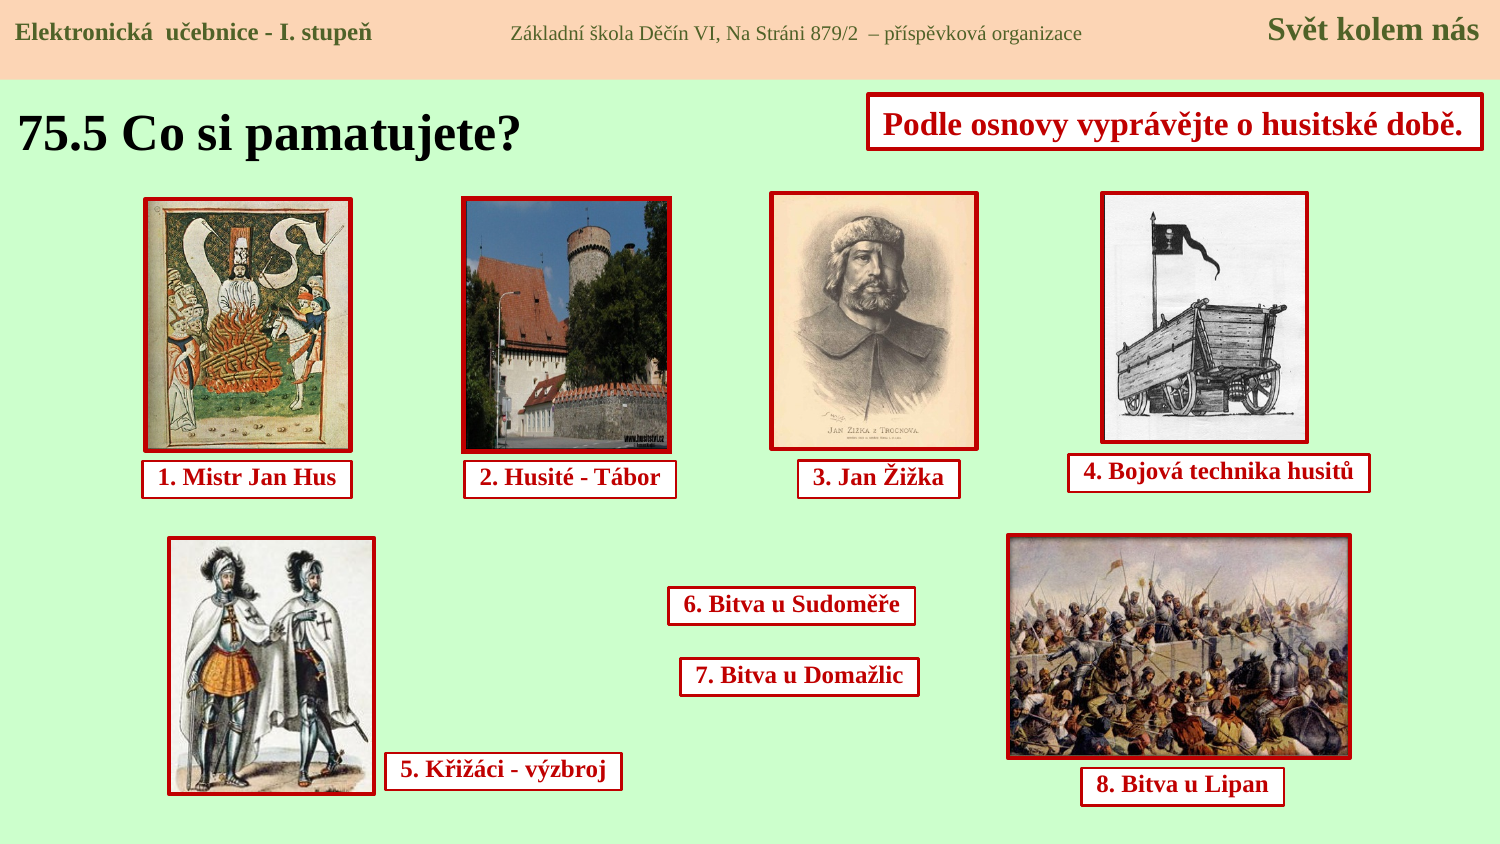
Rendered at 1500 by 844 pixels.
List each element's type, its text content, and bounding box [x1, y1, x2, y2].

text_box Elektronická učebnice - I. stupeň Základní škola Děčín VI, Na Stráni 879/2 – příspěvková organizace Svět kolem nás [0, 0, 1500, 80]
text_box Podle osnovy vyprávějte o husitské době. [868, 94, 1483, 150]
text_box 6. Bitva u Sudoměře [668, 587, 916, 625]
text_box 1. Mistr Jan Hus [142, 460, 352, 499]
picture [147, 200, 349, 449]
text_box 5. Křižáci - výzbroj [385, 752, 622, 791]
picture [1104, 194, 1306, 441]
picture [170, 539, 373, 793]
text_box 8. Bitva u Lipan [1081, 768, 1284, 806]
picture [773, 194, 975, 447]
text_box 3. Jan Žižka [798, 460, 960, 498]
picture [1009, 537, 1349, 757]
text_box 7. Bitva u Domažlic [680, 658, 919, 696]
title 75.5 Co si pamatujete? [2, 81, 659, 179]
text_box 2. Husité - Tábor [464, 460, 676, 499]
picture [466, 200, 668, 449]
text_box 4. Bojová technika husitů [1068, 454, 1370, 492]
